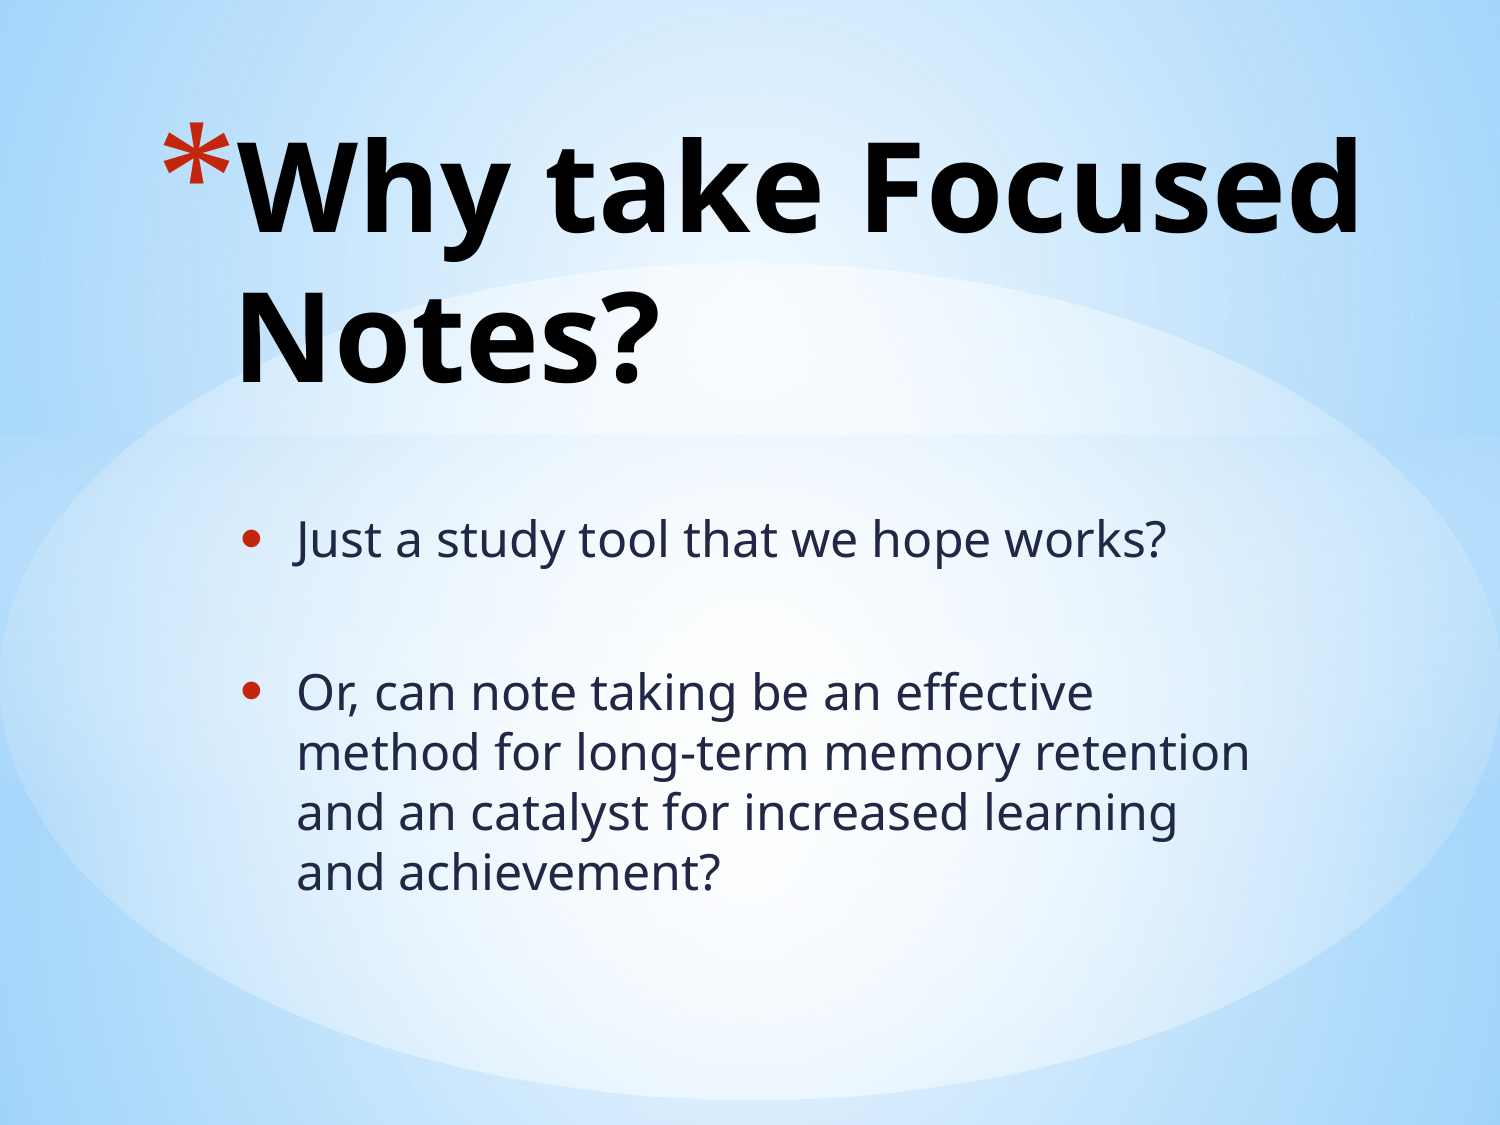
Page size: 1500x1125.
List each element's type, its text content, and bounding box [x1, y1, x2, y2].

subtitle Just a study tool that we hope works? Or, can note taking be an effective method for long-term memory retention and an catalyst for increased learning and achievement? [225, 500, 1275, 925]
title Why take Focused Notes? [112, 99, 1388, 463]
